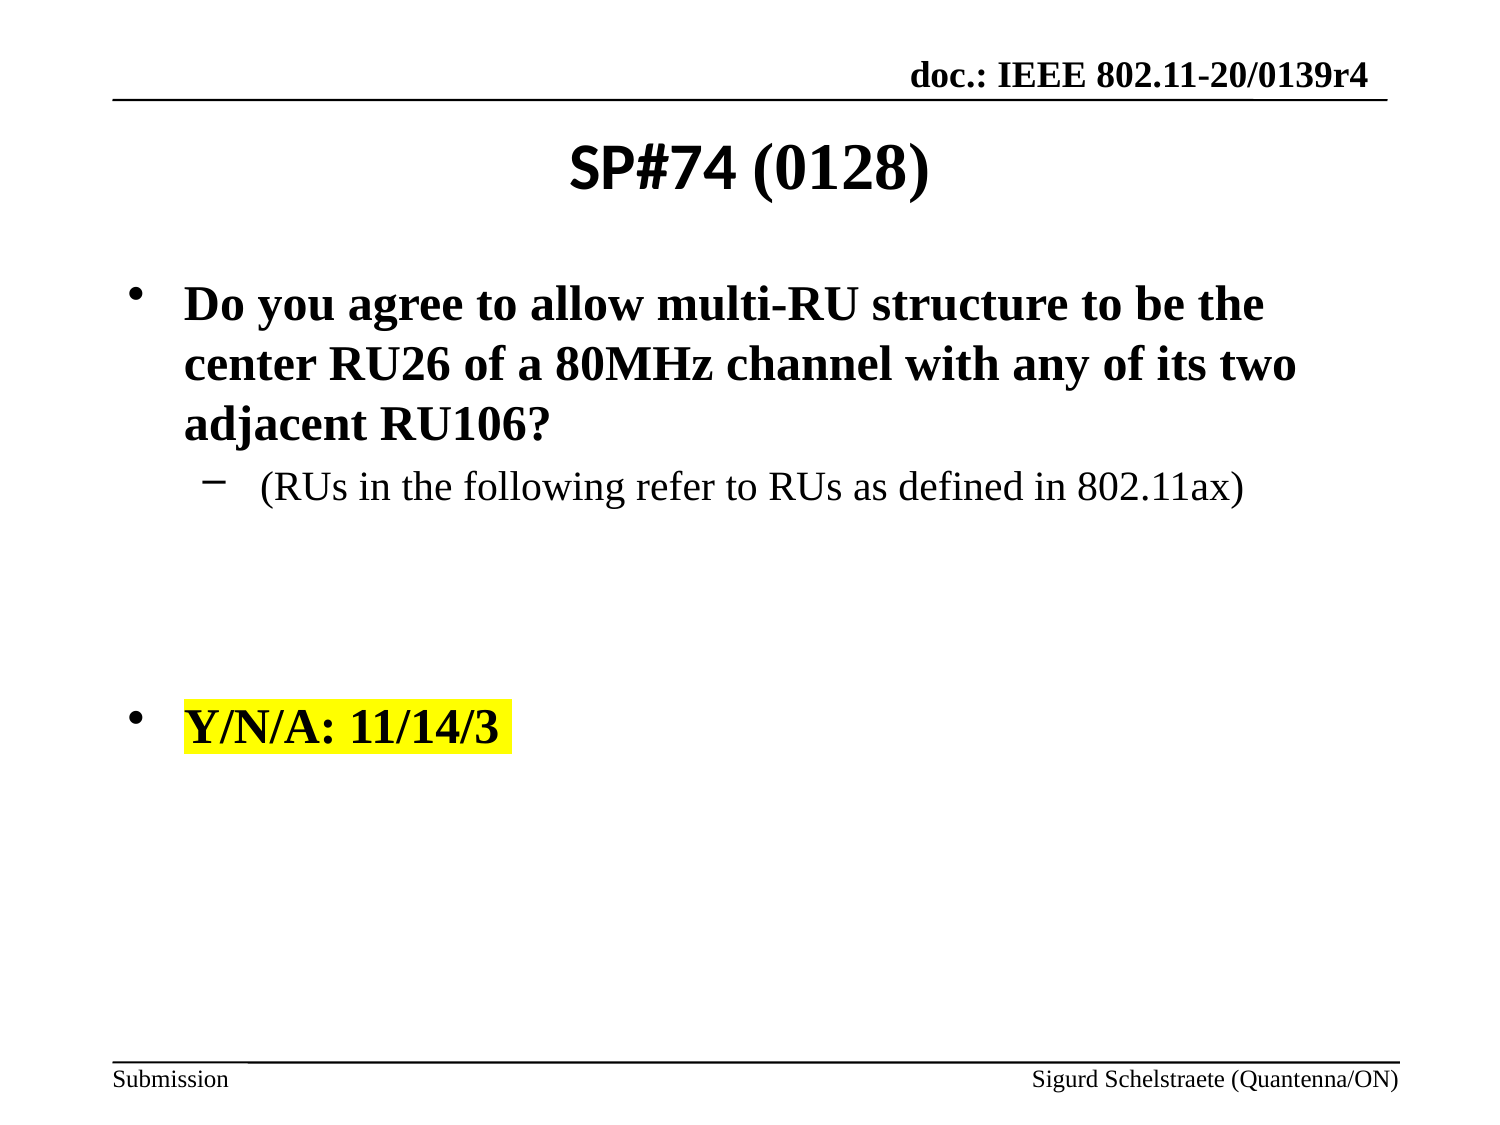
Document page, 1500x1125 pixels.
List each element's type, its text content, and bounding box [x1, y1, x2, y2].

text_box Sigurd Schelstraete (Quantenna/ON) [1031, 1062, 1400, 1093]
list Do you agree to allow multi-RU structure to be the center RU26 of a 80MHz channel with any of its two adjacent RU106? (RUs in the following refer to RUs as defined in 802.11ax) Y/N/A: 11/14/3 [112, 262, 1388, 913]
title SP#74 (0128) [112, 112, 1388, 213]
